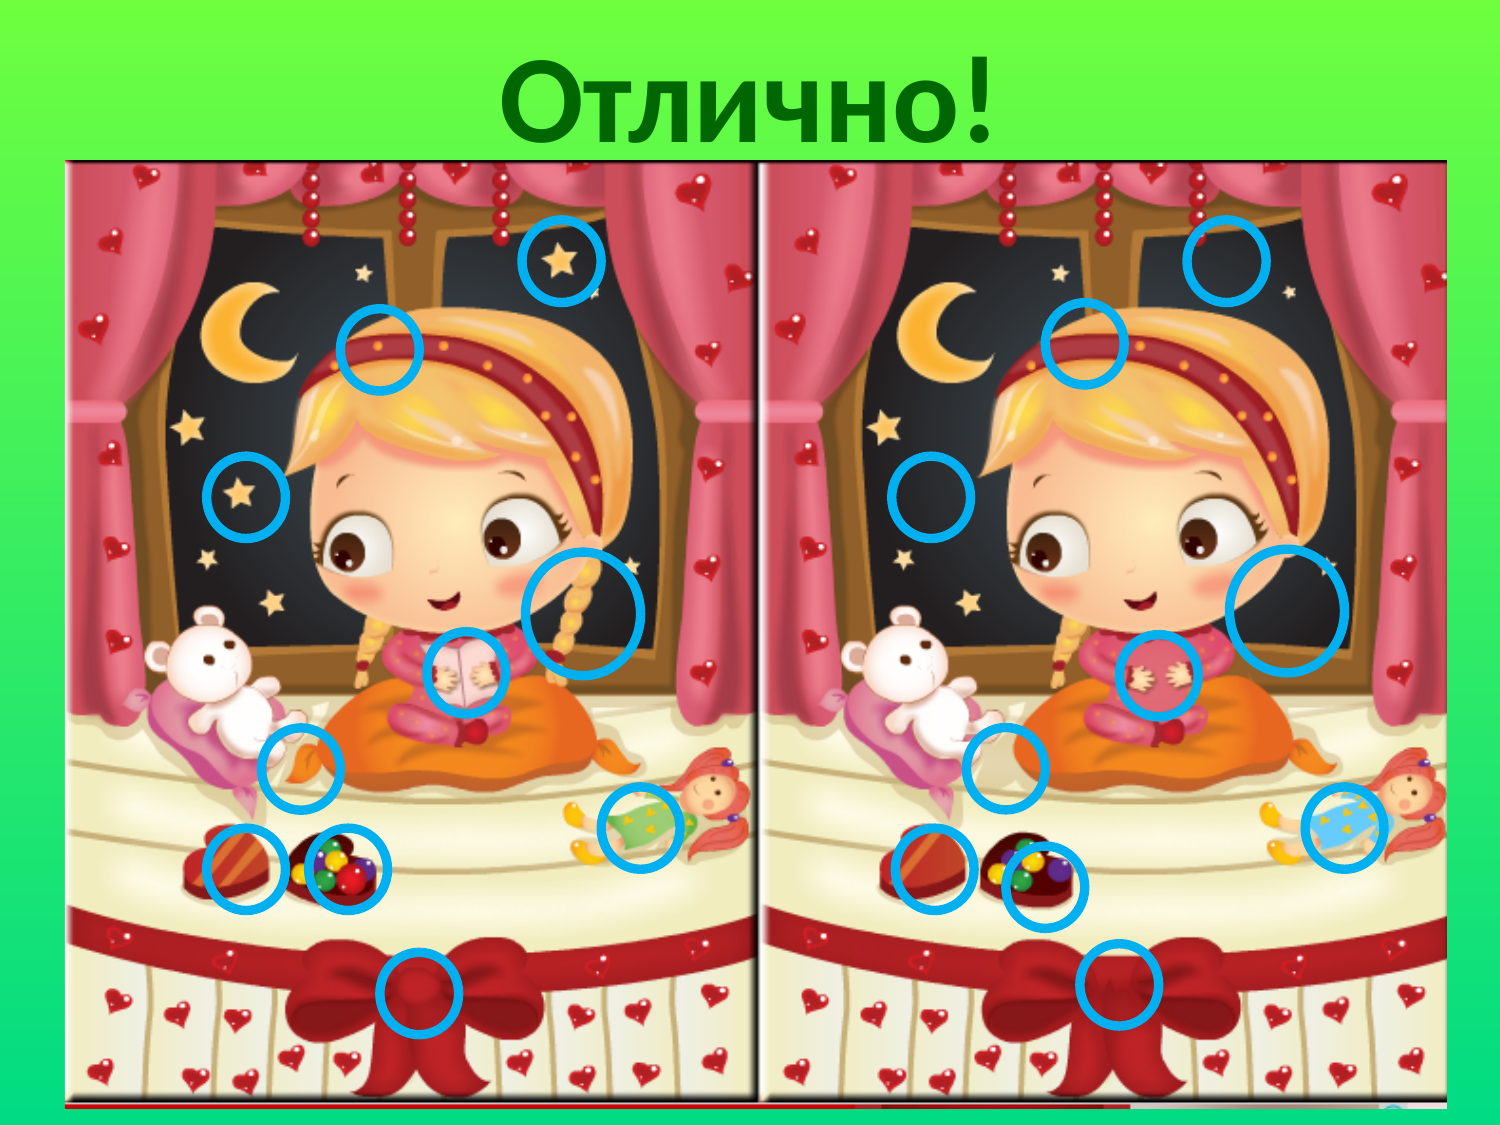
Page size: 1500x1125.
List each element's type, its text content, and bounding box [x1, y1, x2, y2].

title Отлично! [75, 0, 1425, 159]
picture [64, 160, 1448, 1109]
